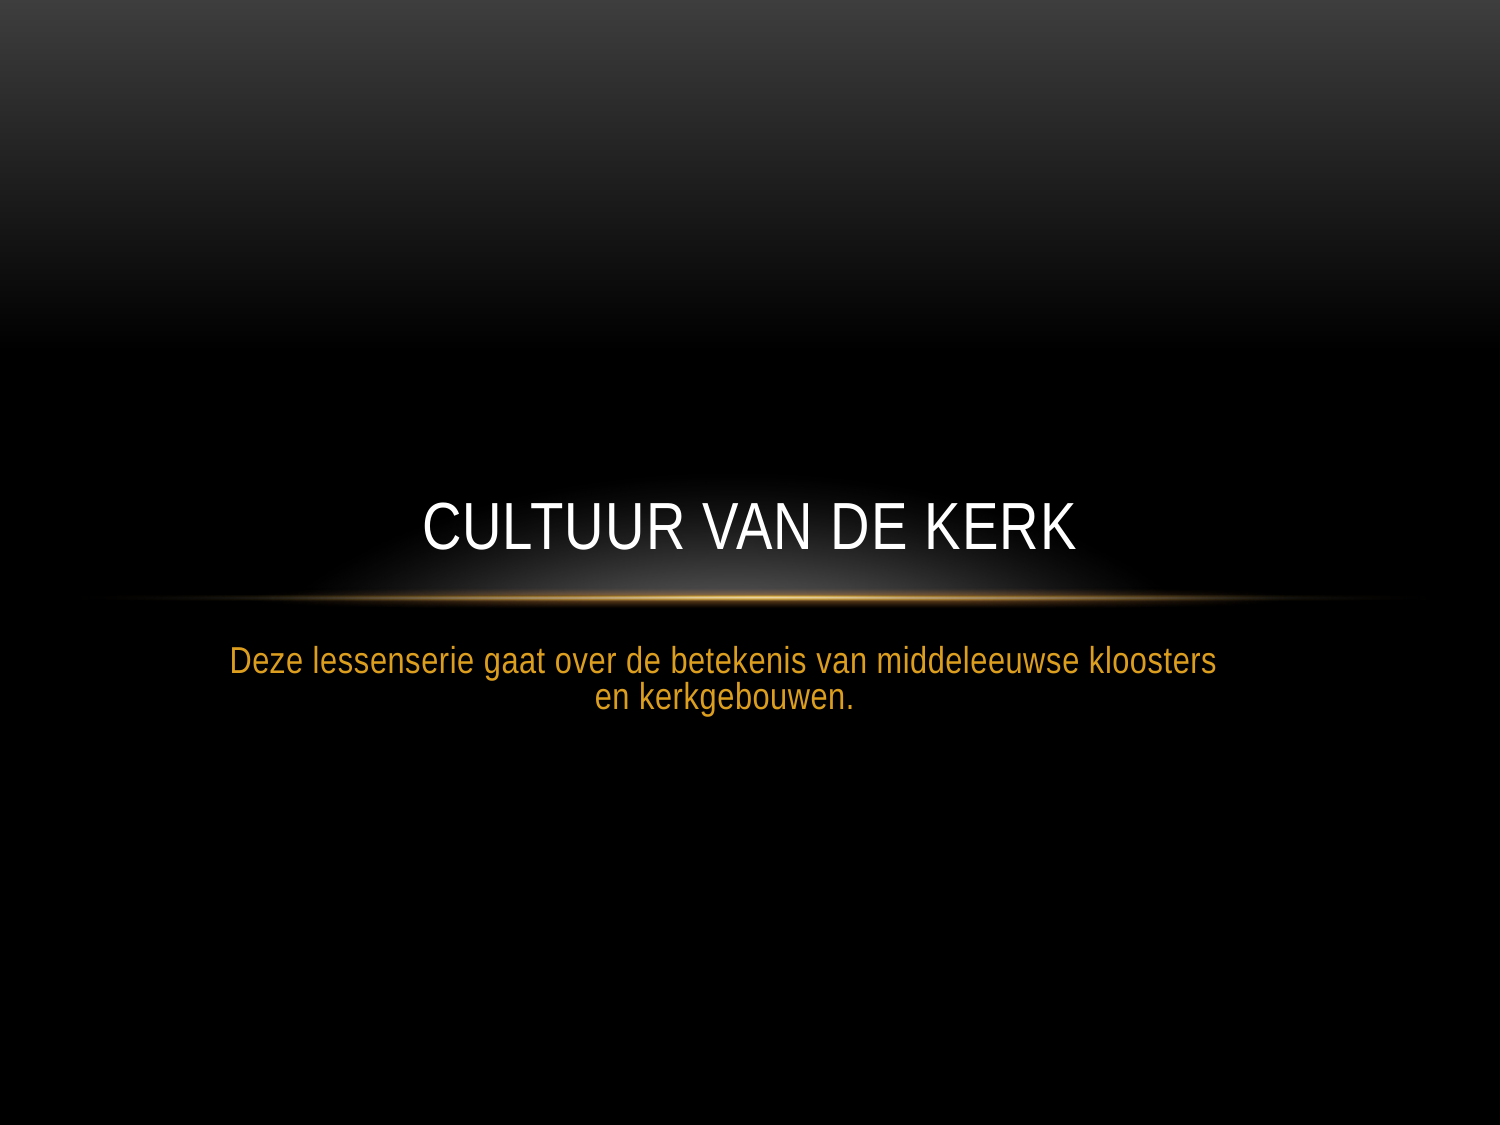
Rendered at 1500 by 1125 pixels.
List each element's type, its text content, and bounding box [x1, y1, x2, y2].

title CULTUUR VAN DE KERK [112, 329, 1388, 571]
subtitle Deze lessenserie gaat over de betekenis van middeleeuwse kloosters en kerkgebouwen. [200, 637, 1250, 925]
picture [0, 0, 1500, 750]
